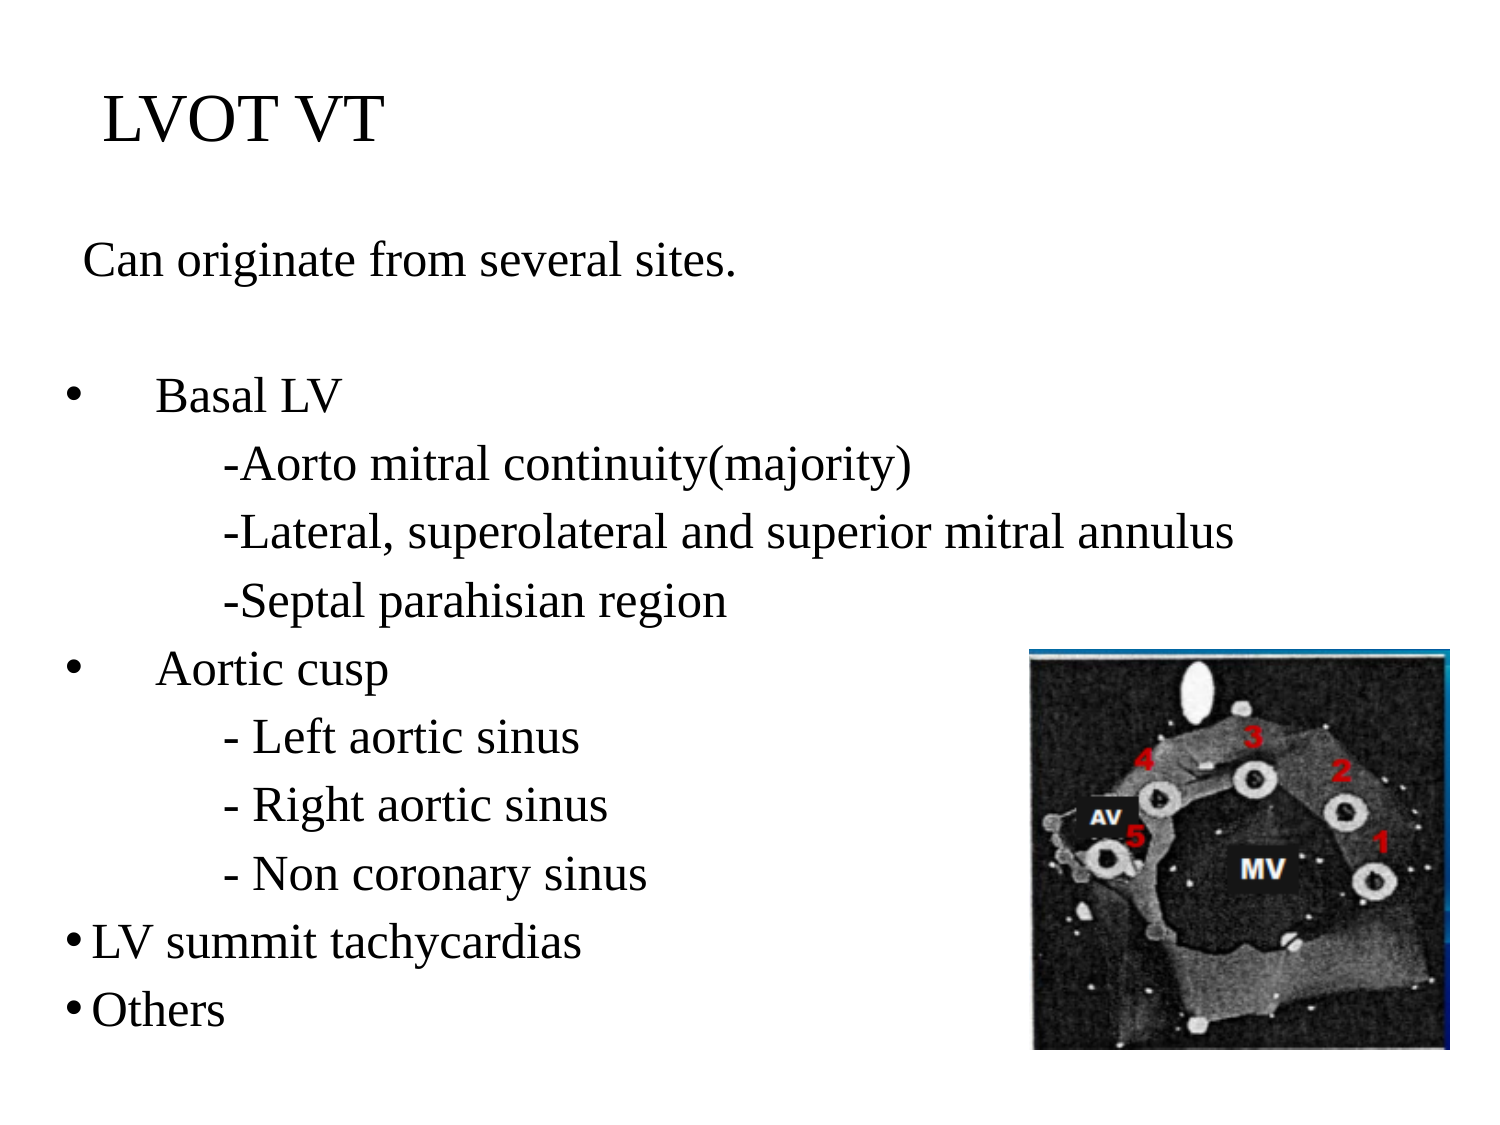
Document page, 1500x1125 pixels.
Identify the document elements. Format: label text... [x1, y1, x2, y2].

picture [1029, 649, 1450, 1050]
title LVOT VT [87, 37, 1225, 200]
list Can originate from several sites. Basal LV -Aorto mitral continuity(majority) -Lateral, superolateral and superior mitral annulus -Septal parahisian region Aortic cusp - Left aortic sinus - Right aortic sinus - Non coronary sinus LV summit tachycardias Others [50, 224, 1396, 1050]
